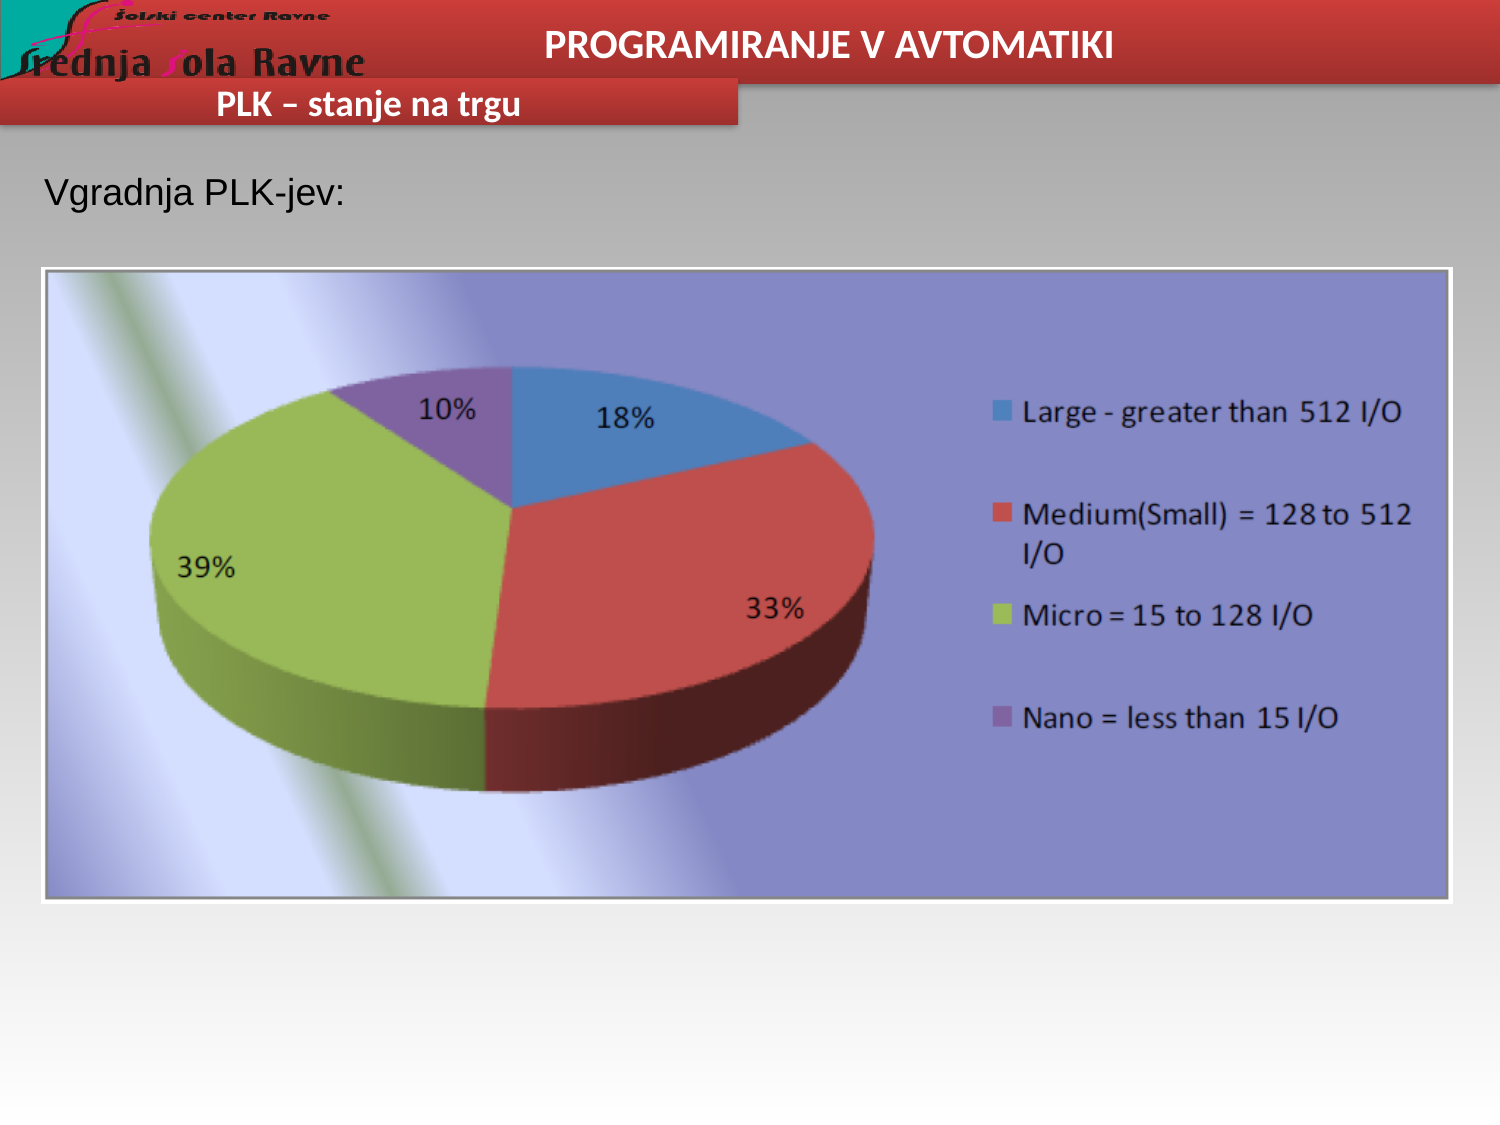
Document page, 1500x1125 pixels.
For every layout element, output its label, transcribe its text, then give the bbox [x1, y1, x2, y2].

text_box PLK – stanje na trgu [0, 78, 739, 125]
text_box Vgradnja PLK-jev: [29, 160, 1483, 221]
text_box PROGRAMIRANJE V AVTOMATIKI [365, 0, 1500, 84]
picture [41, 266, 1453, 905]
picture [0, 0, 365, 83]
